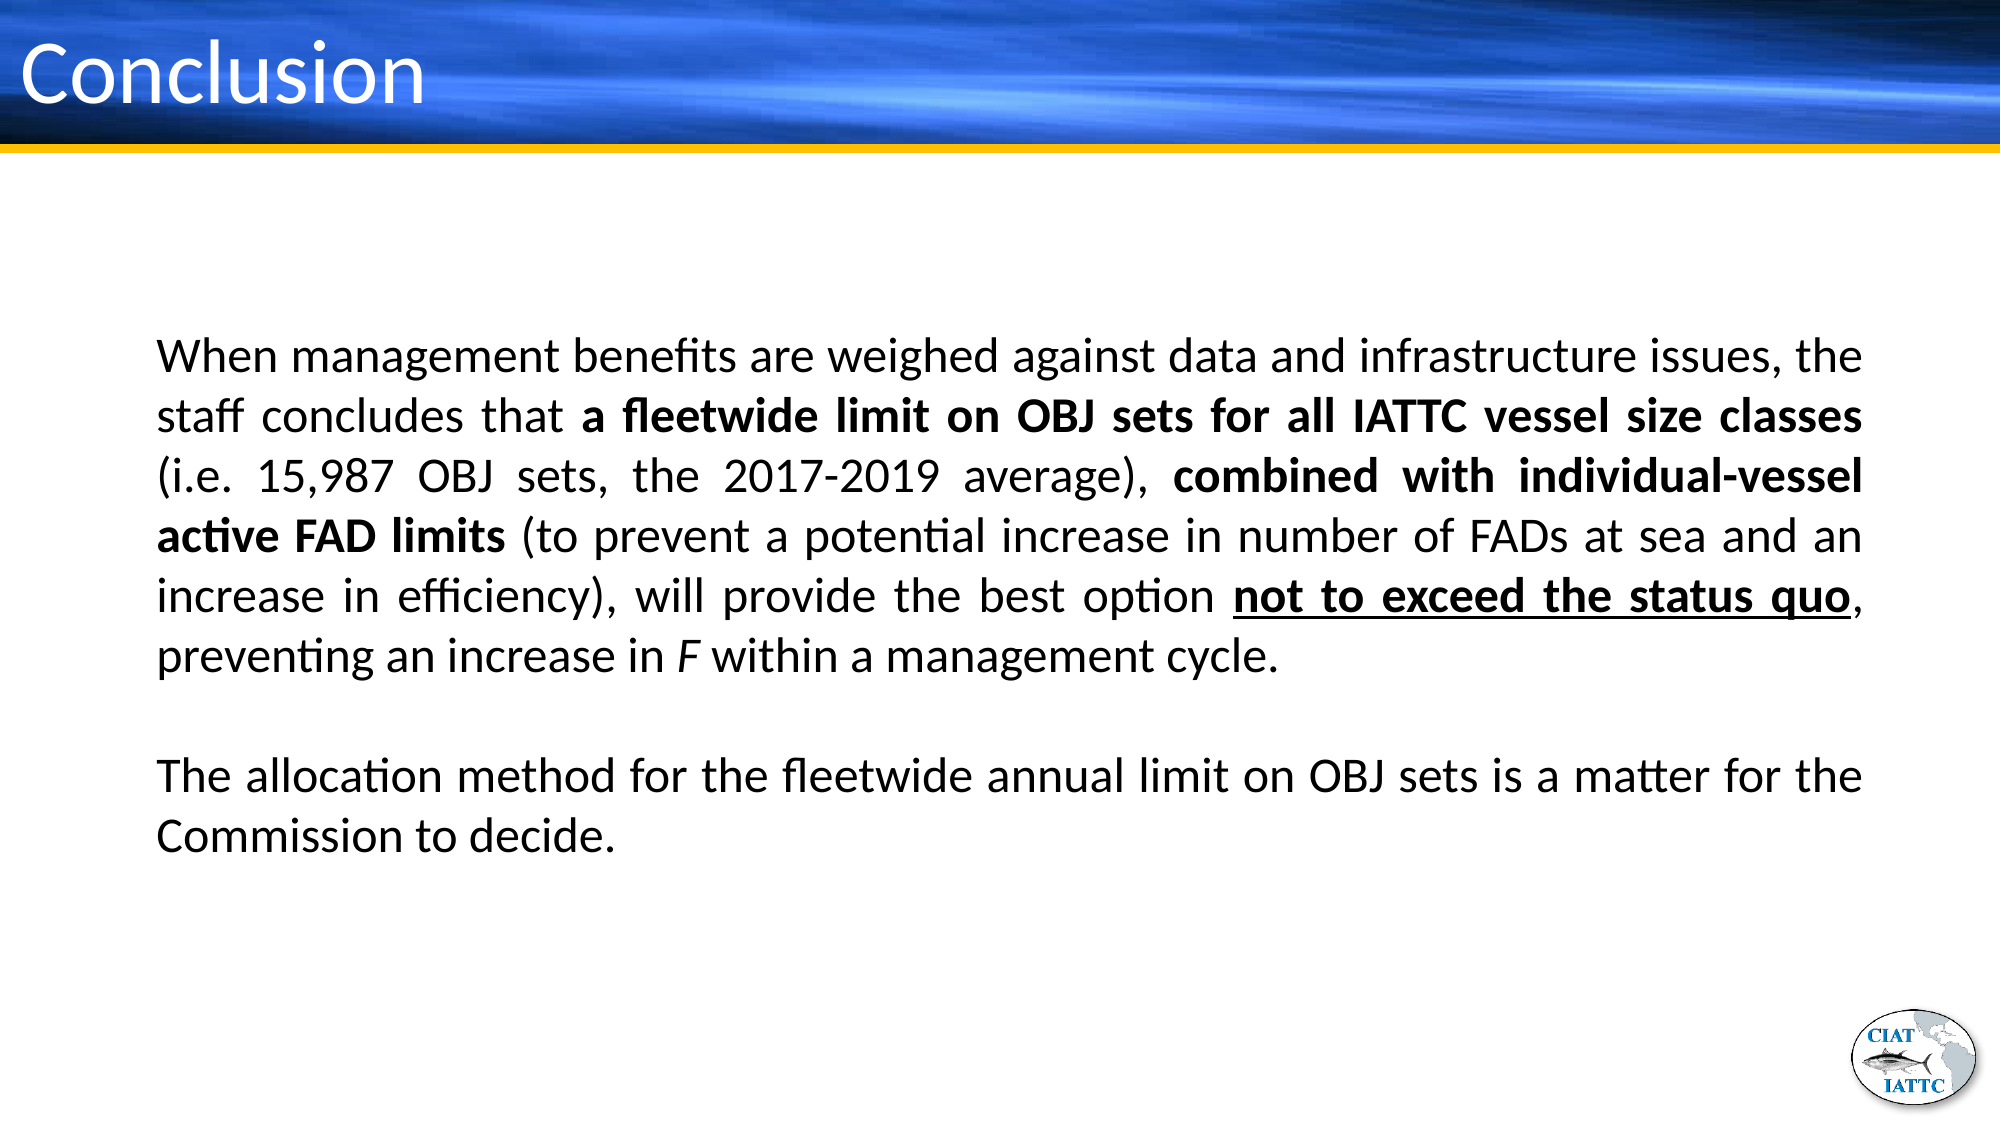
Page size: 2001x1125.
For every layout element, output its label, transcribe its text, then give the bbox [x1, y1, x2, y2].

text_box [63, 164, 1900, 906]
picture [1851, 1009, 1976, 1106]
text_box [0, 0, 2000, 148]
text_box When management benefits are weighed against data and infrastructure issues, the staff concludes that a fleetwide limit on OBJ sets for all IATTC vessel size classes (i.e. 15,987 OBJ sets, the 2017-2019 average), combined with individual-vessel active FAD limits (to prevent a potential increase in number of FADs at sea and an increase in efficiency), will provide the best option not to exceed the status quo, preventing an increase in F within a management cycle. The allocation method for the fleetwide annual limit on OBJ sets is a matter for the Commission to decide. [141, 315, 1879, 871]
